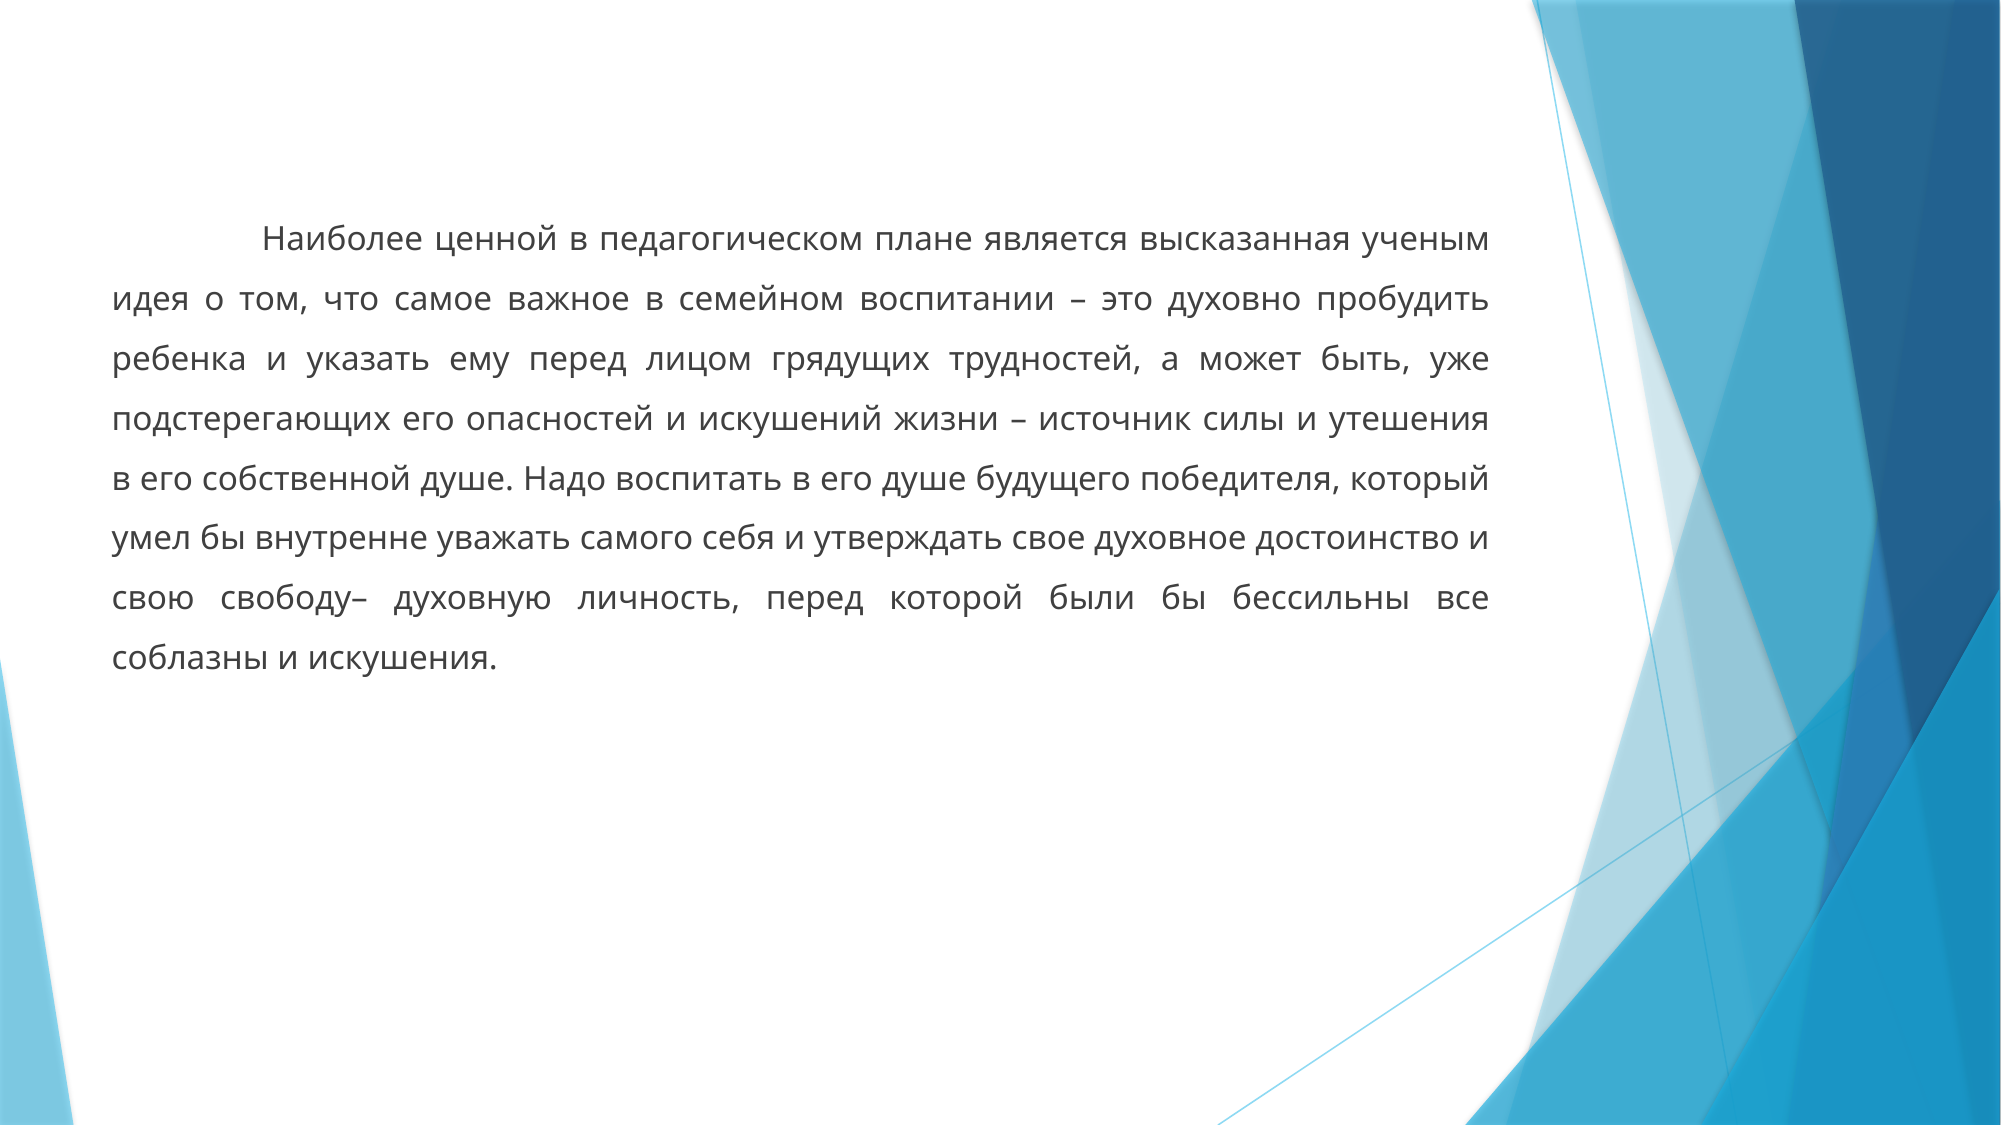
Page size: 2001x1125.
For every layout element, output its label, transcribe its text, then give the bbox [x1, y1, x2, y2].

list Наиболее ценной в педагогическом плане является высказанная ученым идея о том, что самое важное в семейном воспитании – это духовно пробудить ребенка и указать ему перед лицом грядущих трудностей, а может быть, уже подстерегающих его опасностей и искушений жизни – источник силы и утешения в его собственной душе. Надо воспитать в его душе будущего победителя, который умел бы внутренне уважать самого себя и утверждать свое духовное достоинство и свою свободу– духовную личность, перед которой были бы бессильны все соблазны и искушения. [96, 182, 1507, 820]
